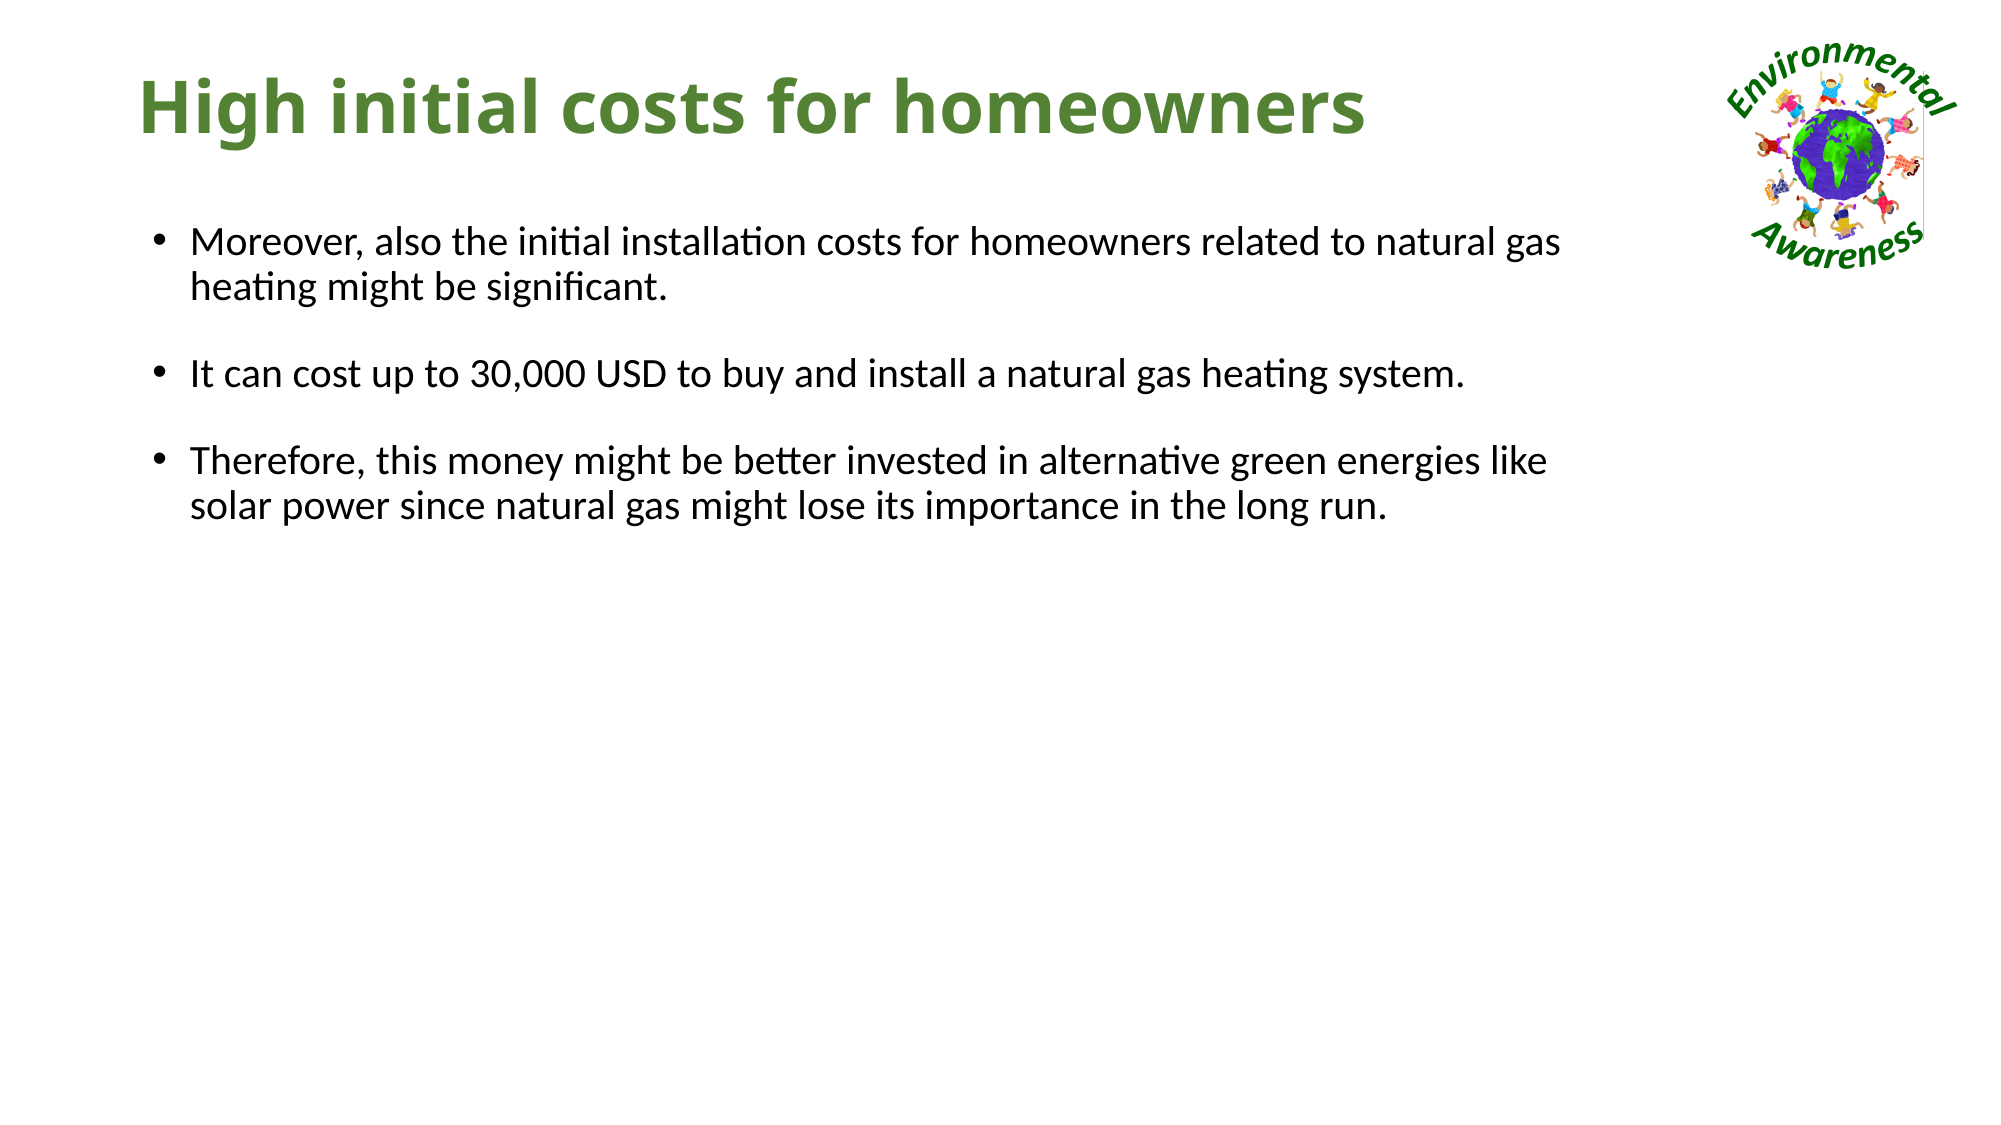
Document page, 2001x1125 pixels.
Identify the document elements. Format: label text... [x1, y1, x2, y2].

title High initial costs for homeowners [122, 59, 1650, 160]
list Moreover, also the initial installation costs for homeowners related to natural gas heating might be significant. It can cost up to 30,000 USD to buy and install a natural gas heating system. Therefore, this money might be better invested in alternative green energies like solar power since natural gas might lose its importance in the long run. [137, 212, 1650, 1021]
picture [1716, 35, 1962, 278]
